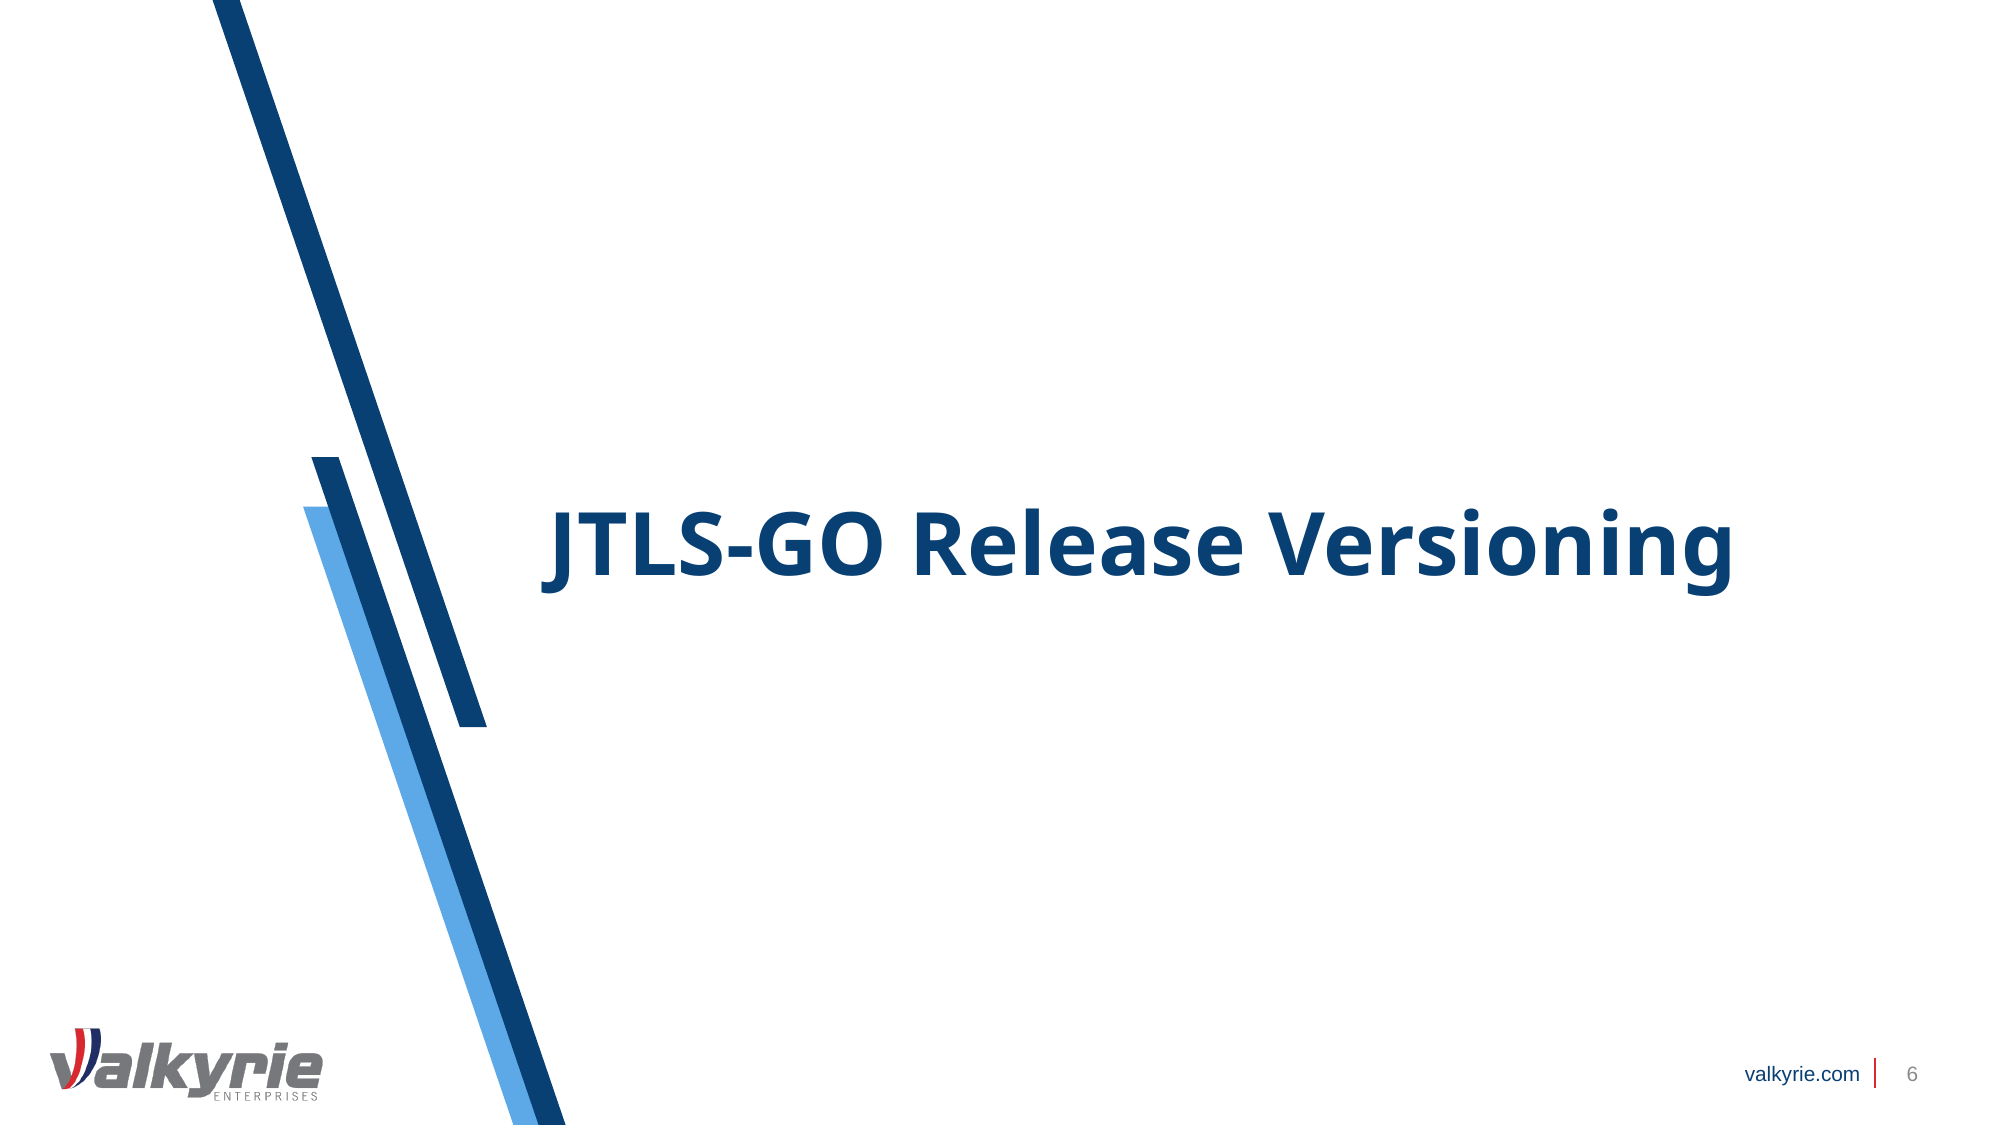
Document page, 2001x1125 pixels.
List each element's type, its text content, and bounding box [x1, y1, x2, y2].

slide_number 6 [1875, 1042, 1950, 1103]
picture [34, 1018, 335, 1112]
title JTLS-GO Release Versioning [533, 152, 1754, 602]
